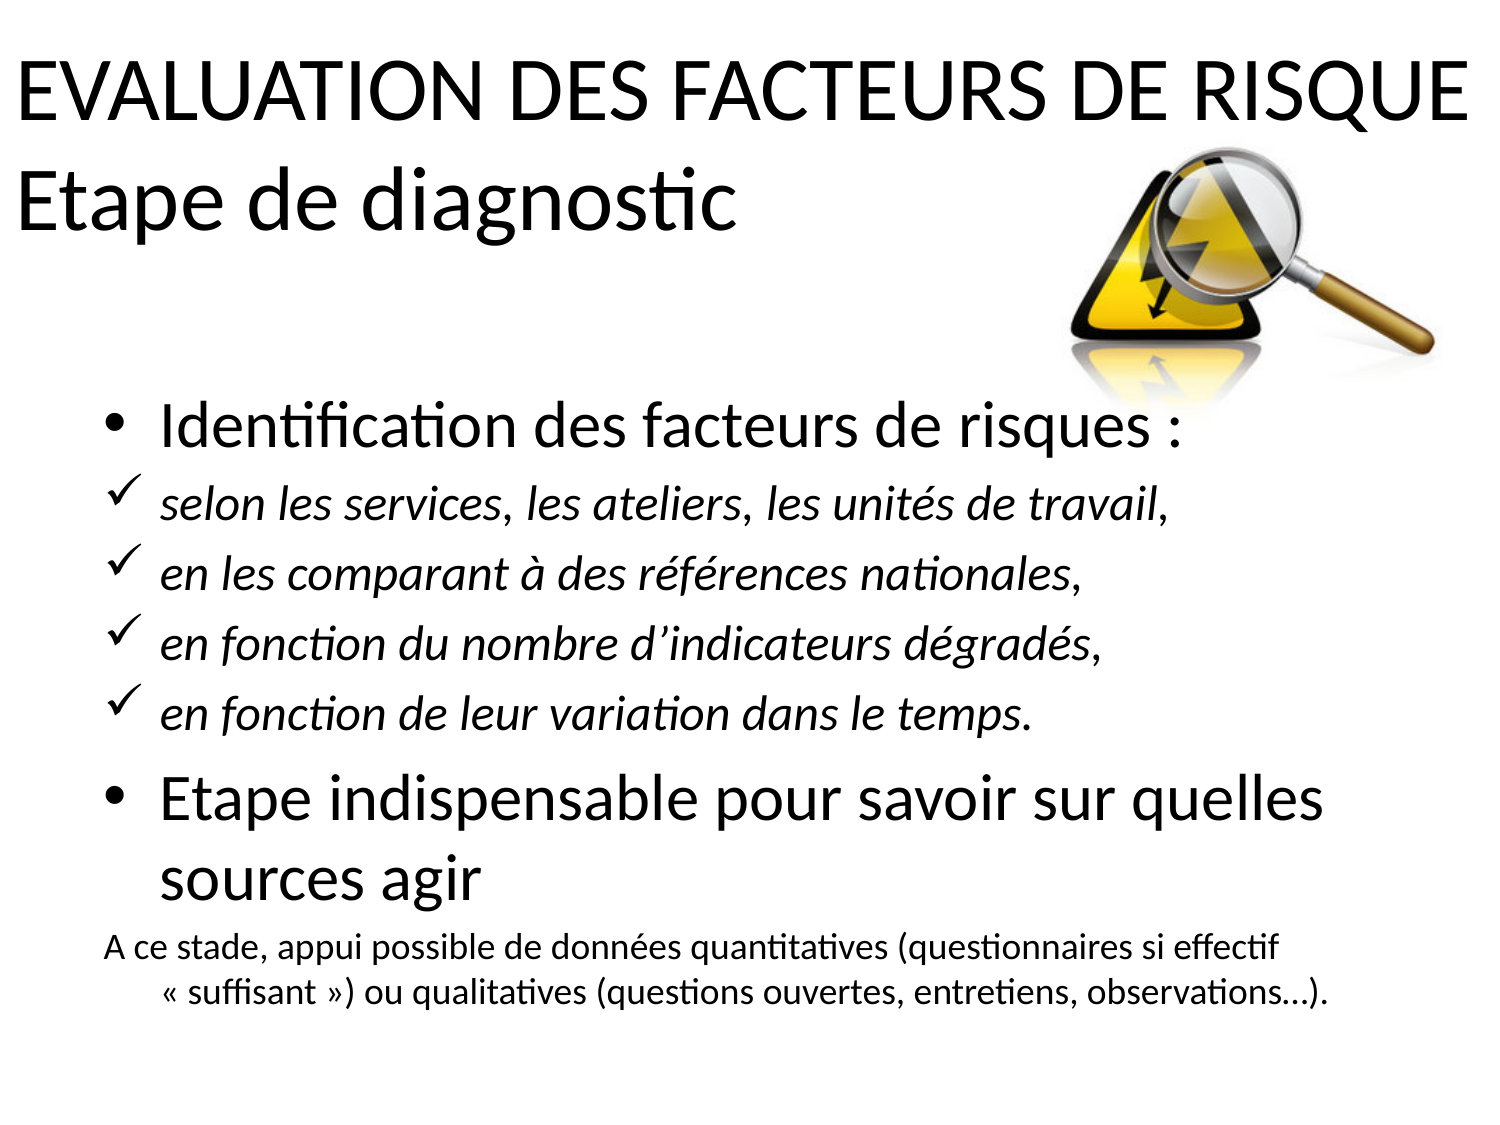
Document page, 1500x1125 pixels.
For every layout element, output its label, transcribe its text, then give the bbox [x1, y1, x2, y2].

list Identification des facteurs de risques : selon les services, les ateliers, les unités de travail, en les comparant à des références nationales, en fonction du nombre d’indicateurs dégradés, en fonction de leur variation dans le temps. Etape indispensable pour savoir sur quelles sources agir A ce stade, appui possible de données quantitatives (questionnaires si effectif « suffisant ») ou qualitatives (questions ouvertes, entretiens, observations…). [88, 373, 1439, 833]
picture [1039, 124, 1460, 421]
title Evaluation des facteurs de risque Etape de diagnostic [0, 44, 1500, 233]
